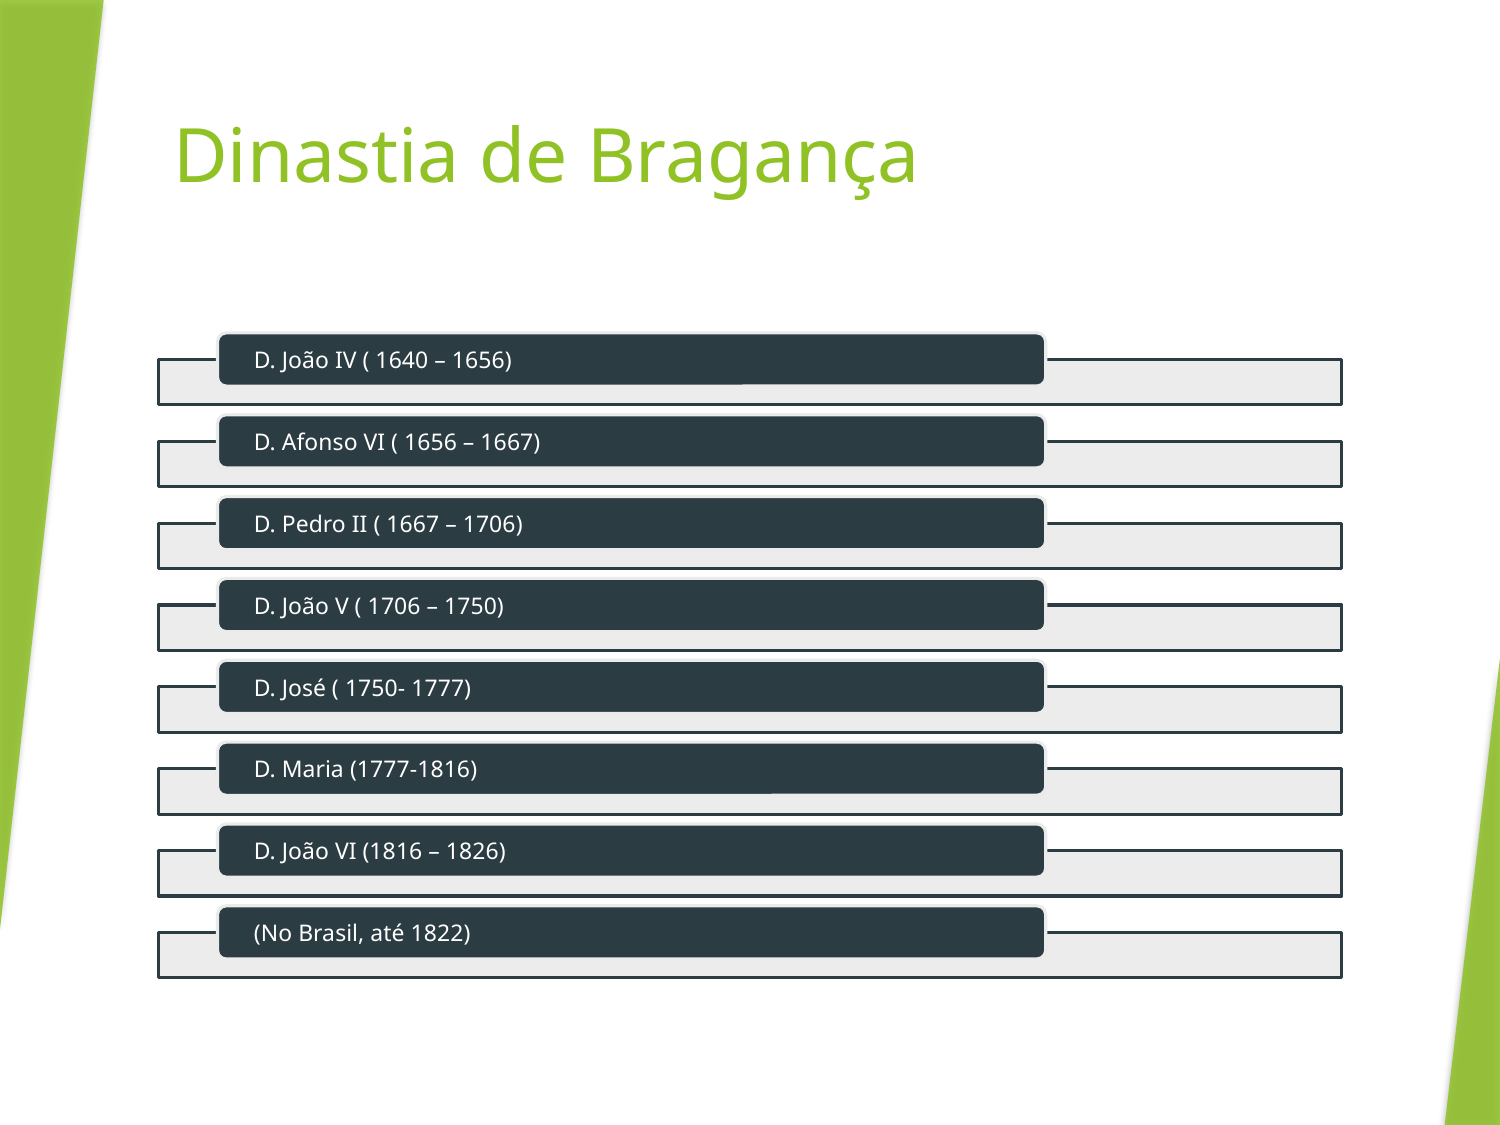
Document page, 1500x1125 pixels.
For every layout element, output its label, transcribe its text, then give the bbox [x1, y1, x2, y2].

text_box [0, 0, 1500, 1125]
text_box [1443, 657, 1500, 1125]
title Dinastia de Bragança [158, 99, 1413, 281]
text_box [0, 0, 105, 931]
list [157, 319, 1343, 992]
